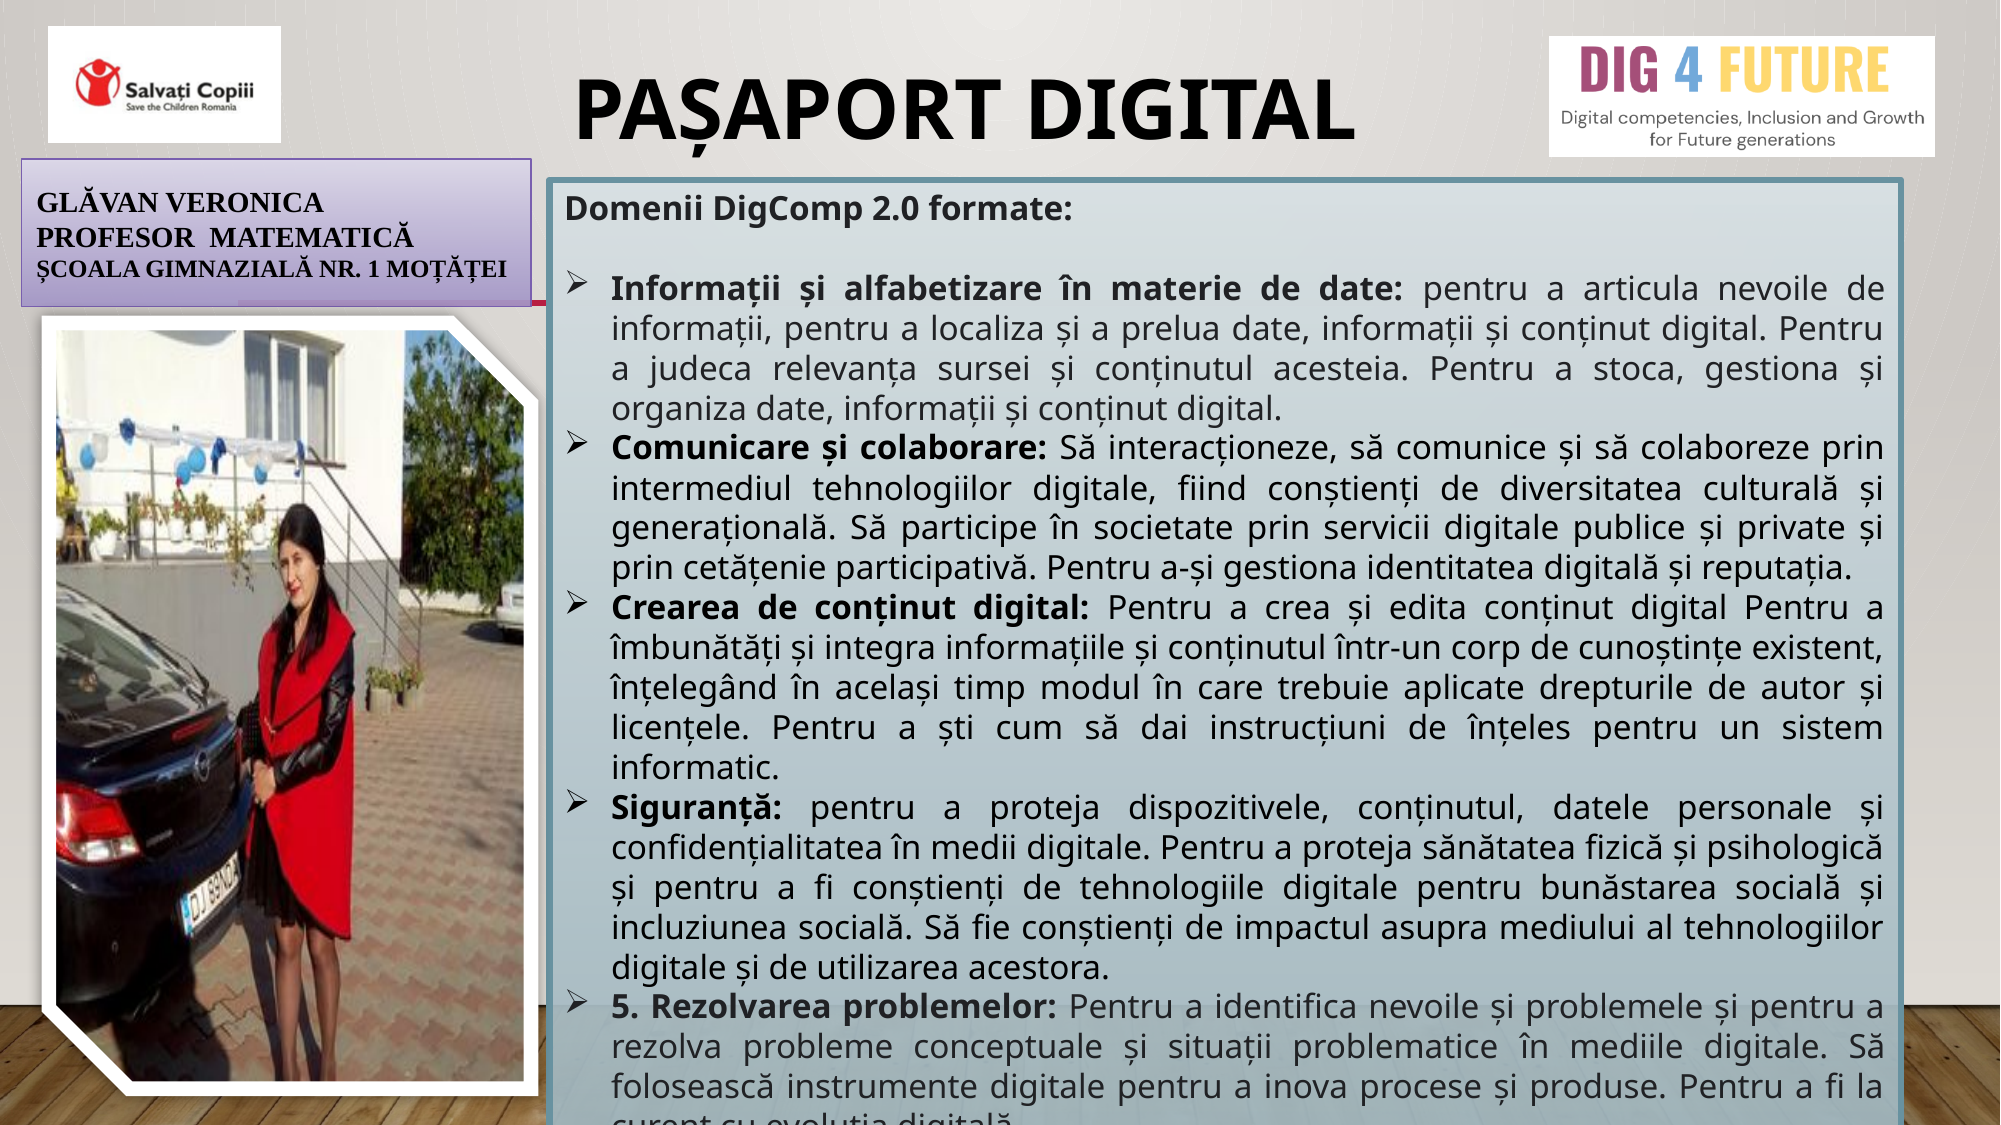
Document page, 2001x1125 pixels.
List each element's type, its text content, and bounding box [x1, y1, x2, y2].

picture [1548, 35, 1935, 157]
title PAȘAPORT DIGITAL [289, 59, 1641, 160]
picture [1902, 1005, 2000, 1125]
text_box Domenii DigComp 2.0 formate: Informații și alfabetizare în materie de date: pentru a articula nevoile de informații, pentru a localiza și a prelua date, informații și conținut digital. Pentru a judeca relevanța sursei și conținutul acesteia. Pentru a stoca, gestiona și organiza date, informații și conținut digital. Comunicare și colaborare: Să interacționeze, să comunice și să colaboreze prin intermediul tehnologiilor digitale, fiind conștienți de diversitatea culturală și generațională. Să participe în societate prin servicii digitale publice și private și prin cetățenie participativă. Pentru a-și gestiona identitatea digitală și reputația. Crearea de conținut digital: Pentru a crea și edita conținut digital Pentru a îmbunătăți și integra informațiile și conținutul într-un corp de cunoștințe existent, înțelegând în același timp modul în care trebuie aplicate drepturile de autor și licențele. Pentru a ști cum să dai instrucțiuni de înțeles pentru un sistem informatic. Siguranță: pentru a proteja dispozitivele, conținutul, datele personale și confidențialitatea în medii digitale. Pentru a proteja sănătatea fizică și psihologică și pentru a fi conștienți de tehnologiile digitale pentru bunăstarea socială și incluziunea socială. Să fie conștienți de impactul asupra mediului al tehnologiilor digitale și de utilizarea acestora. 5. Rezolvarea problemelor: Pentru a identifica nevoile și problemele și pentru a rezolva probleme conceptuale și situații problematice în mediile digitale. Să folosească instrumente digitale pentru a inova procese și produse. Pentru a fi la curent cu evoluția digitală. [549, 179, 1902, 1125]
text_box GLĂVAN VERONICA PROFESOR MATEMATICĂ ȘCOALA GIMNAZIALĂ NR. 1 MOȚĂȚEI [21, 158, 532, 307]
picture [48, 26, 282, 144]
picture [0, 322, 549, 1125]
